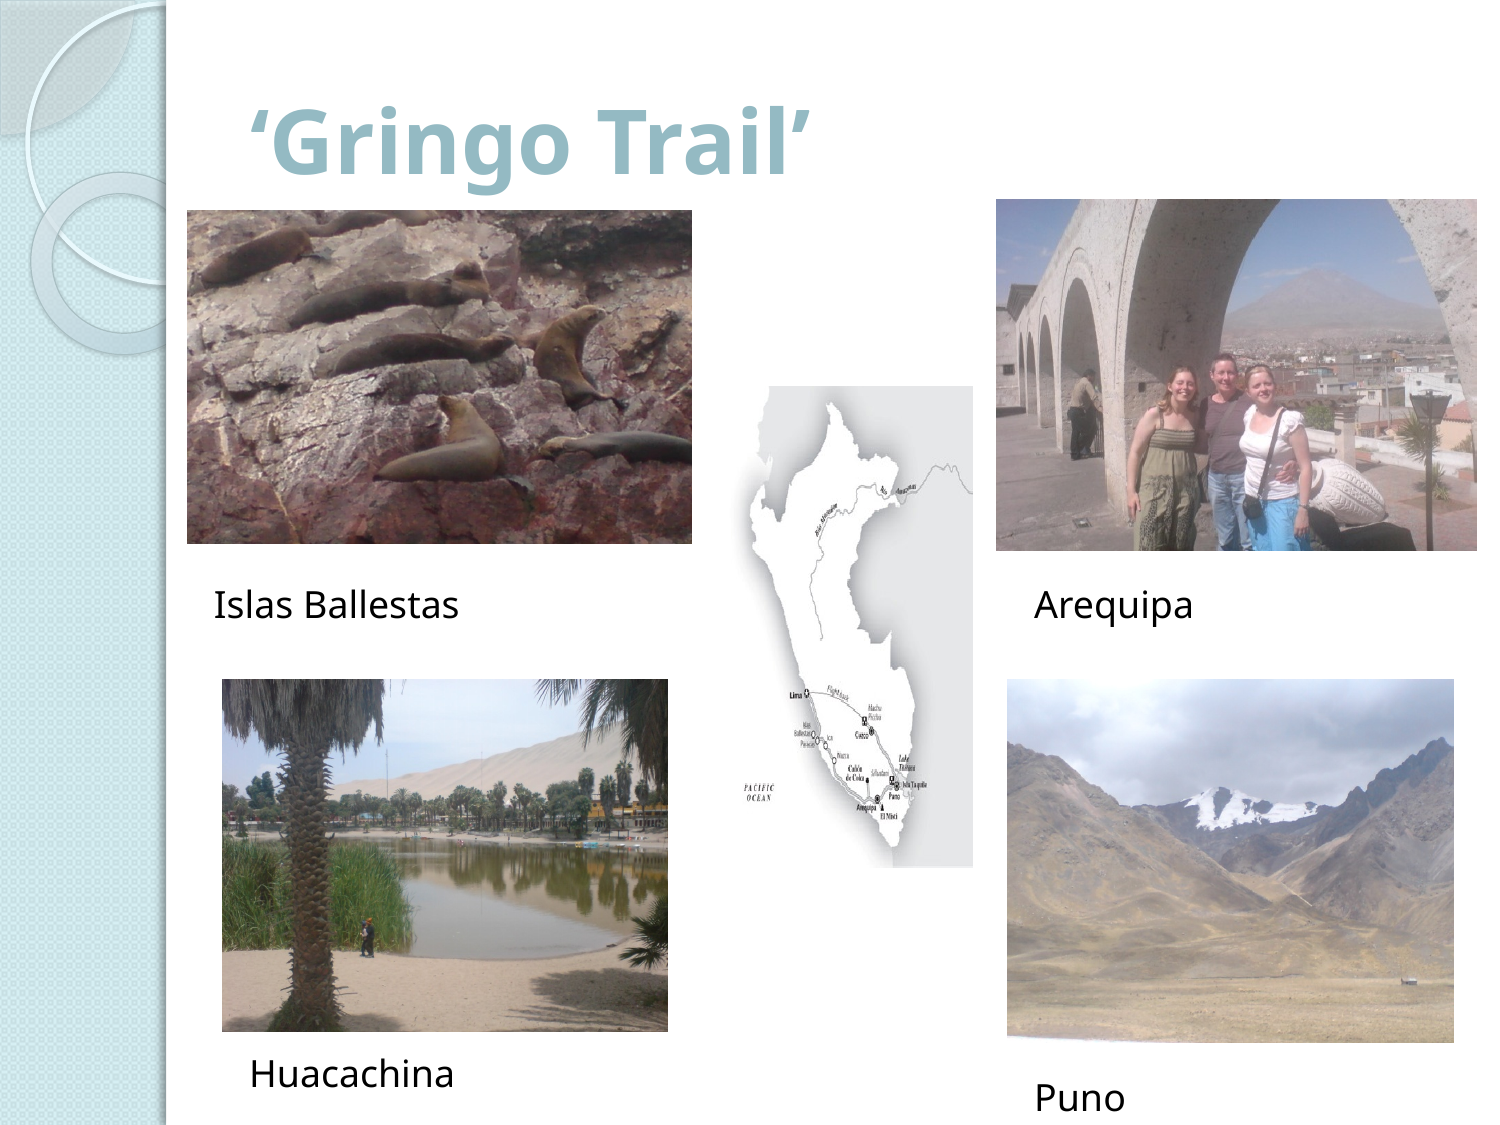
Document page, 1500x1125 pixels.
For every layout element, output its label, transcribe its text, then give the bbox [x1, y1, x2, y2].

text_box Huacachina [234, 1043, 586, 1103]
picture [995, 198, 1477, 551]
title ‘Gringo Trail’ [235, 45, 1466, 233]
text_box Arequipa [1019, 574, 1453, 634]
picture [222, 679, 669, 1032]
text_box Puno [1019, 1066, 1442, 1125]
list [714, 386, 973, 868]
text_box Islas Ballestas [199, 574, 692, 634]
picture [1007, 679, 1454, 1044]
picture [187, 210, 692, 544]
